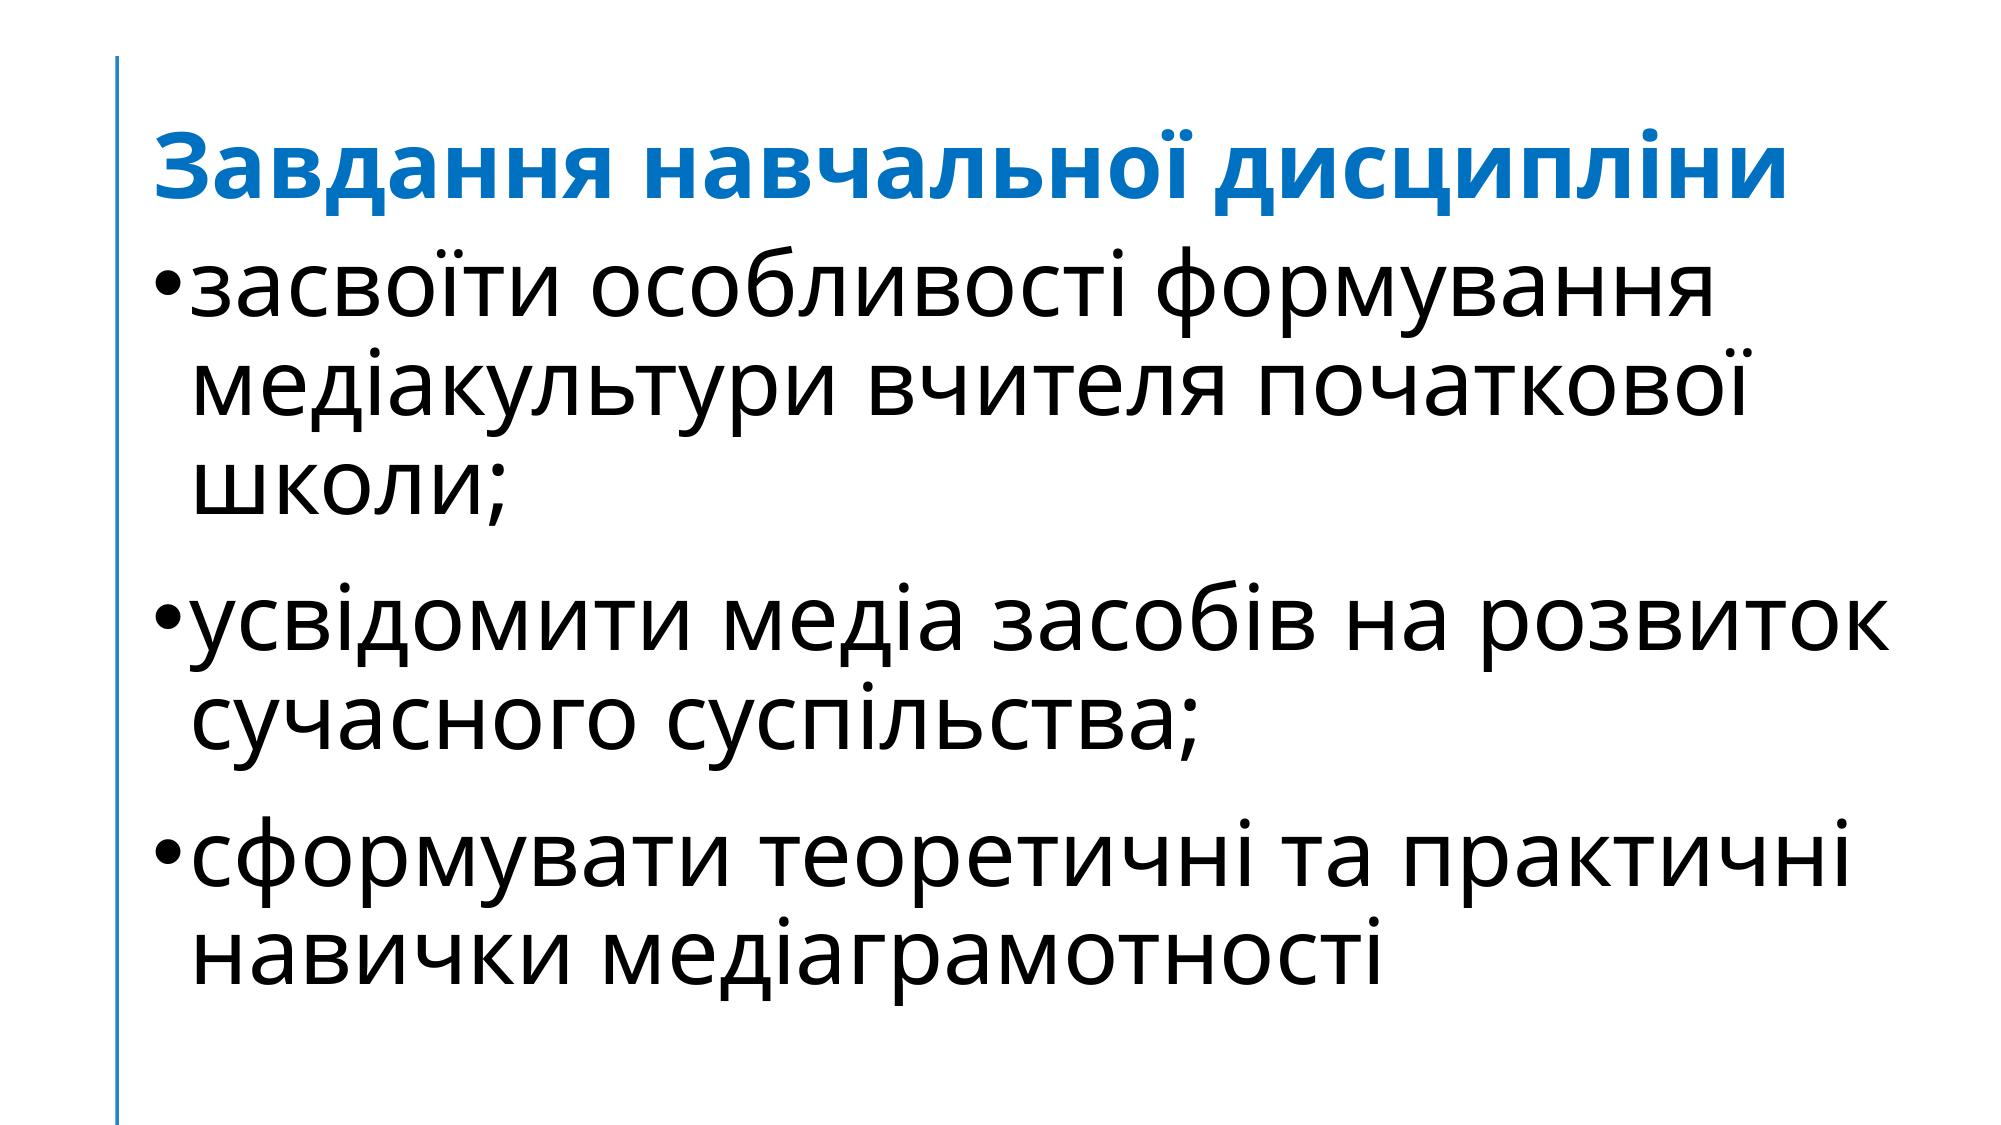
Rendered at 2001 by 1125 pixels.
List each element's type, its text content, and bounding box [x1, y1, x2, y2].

title Завдання навчальної дисципліни [137, 59, 1863, 229]
list засвоїти особливості формування медіакультури вчителя початкової школи; усвідомити медіа засобів на розвиток сучасного суспільства; сформувати теоретичні та практичні навички медіаграмотності [137, 229, 1920, 944]
